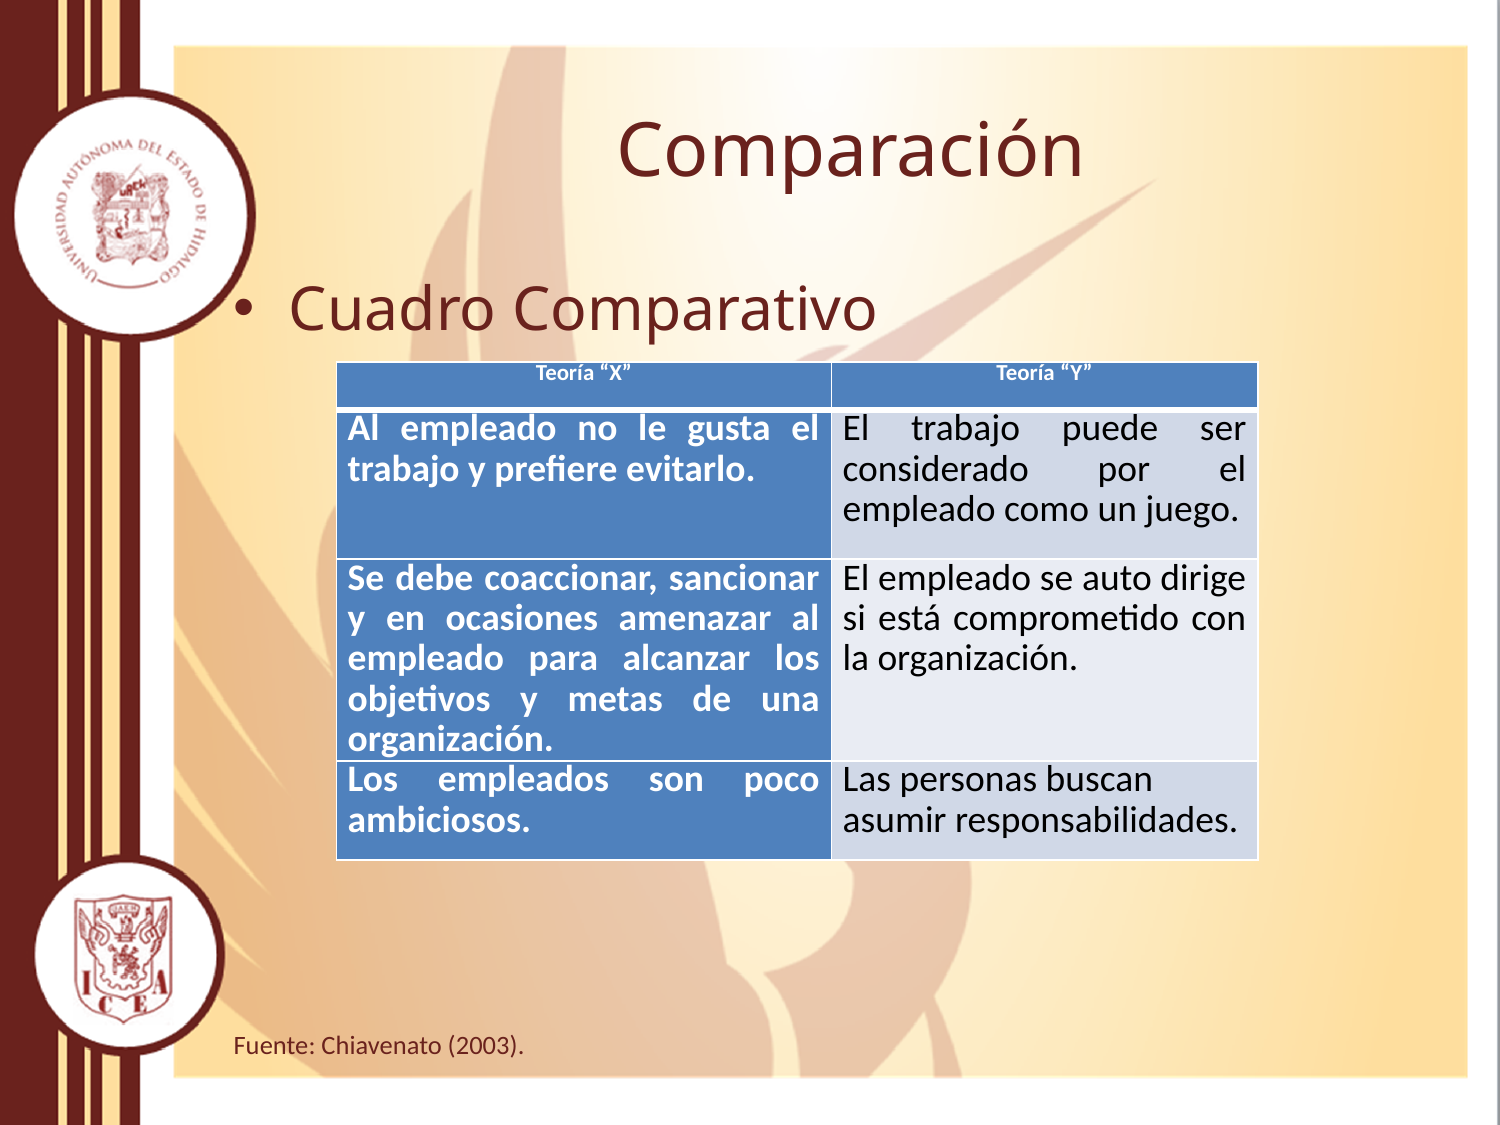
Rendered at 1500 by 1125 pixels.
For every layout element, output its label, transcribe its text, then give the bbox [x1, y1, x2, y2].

table_cell El trabajo puede ser considerado por el empleado como un juego. [832, 413, 1257, 558]
picture [0, 0, 1500, 1125]
table_cell El empleado se auto dirige si está comprometido con la organización. [832, 560, 1257, 760]
table_cell Se debe coaccionar, sancionar y en ocasiones amenazar al empleado para alcanzar los objetivos y metas de una organización. [337, 560, 831, 760]
table_header Teoría “X” [337, 363, 831, 407]
table_cell Las personas buscan asumir responsabilidades. [832, 762, 1257, 859]
table_cell Al empleado no le gusta el trabajo y prefiere evitarlo. [337, 413, 831, 558]
table_cell Los empleados son poco ambiciosos. [337, 762, 831, 859]
title Comparación [277, 52, 1425, 241]
table_header Teoría “Y” [832, 363, 1257, 407]
list Cuadro Comparativo Fuente: Chiavenato (2003). [218, 262, 1425, 1071]
